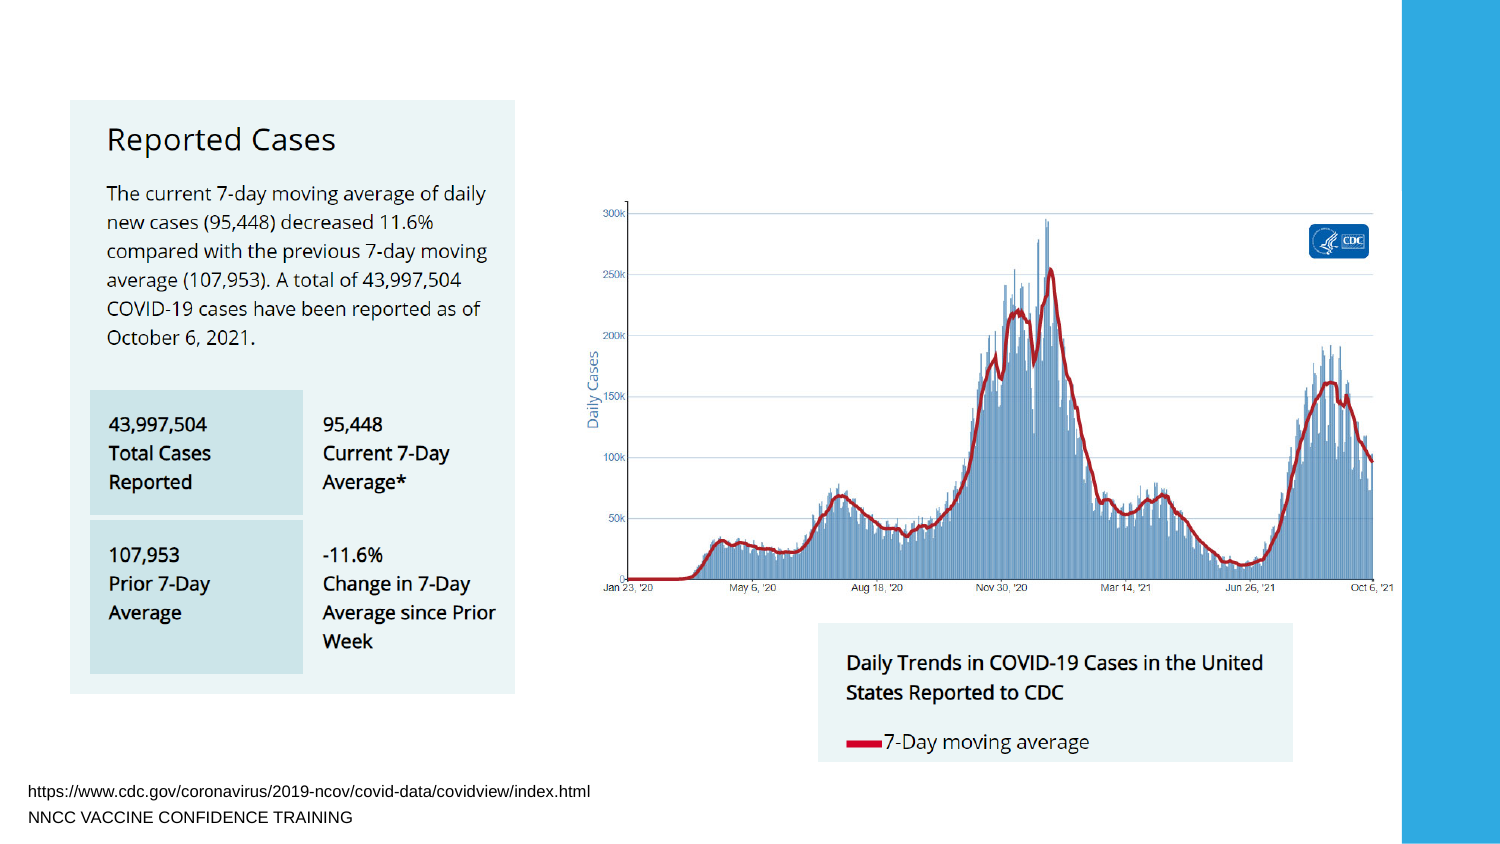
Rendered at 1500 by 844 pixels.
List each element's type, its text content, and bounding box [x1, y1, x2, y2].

picture [569, 191, 1403, 600]
text_box NNCC VACCINE CONFIDENCE TRAINING [13, 791, 1076, 832]
text_box [1401, 0, 1500, 844]
text_box https://www.cdc.gov/coronavirus/2019-ncov/covid-data/covidview/index.html [13, 773, 1055, 809]
picture [817, 622, 1293, 762]
picture [68, 96, 515, 694]
